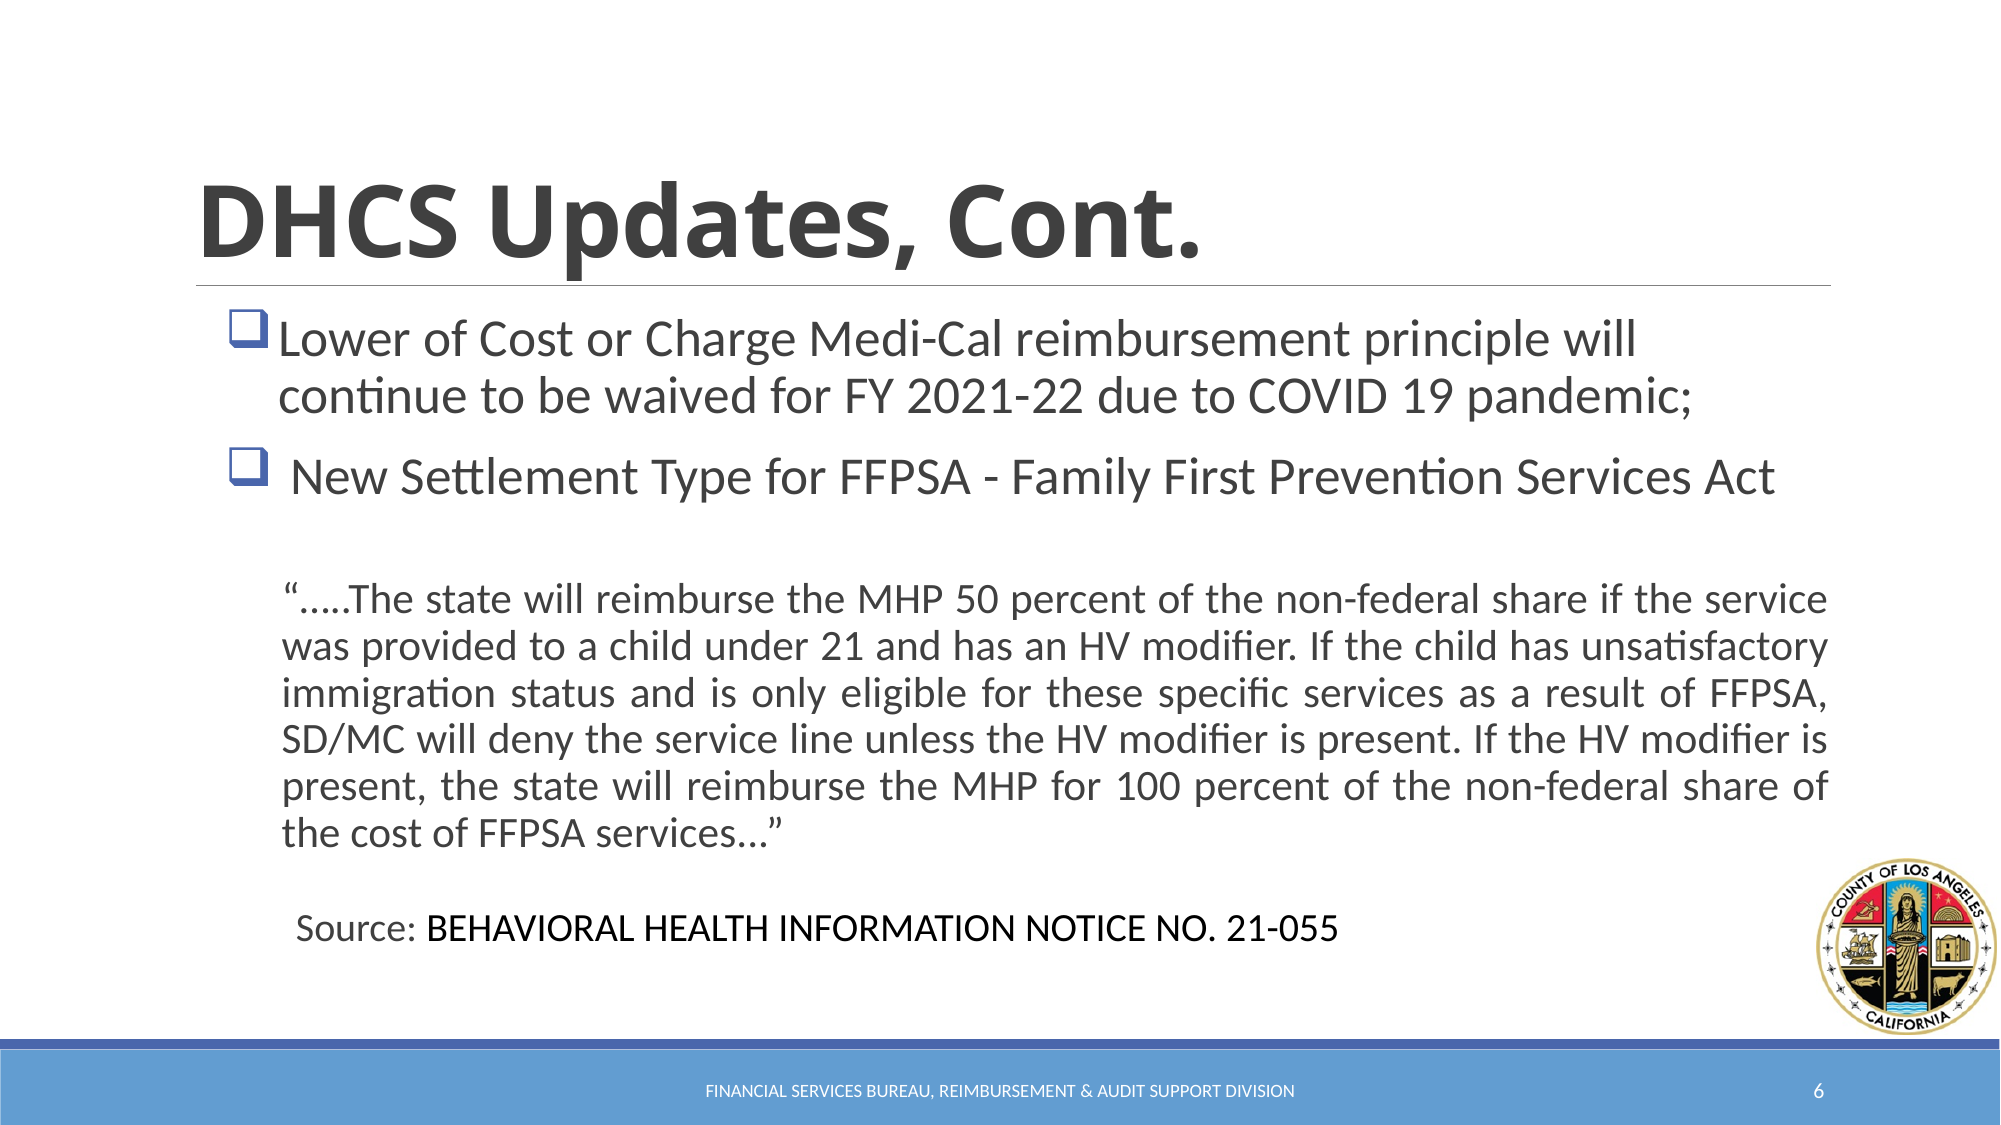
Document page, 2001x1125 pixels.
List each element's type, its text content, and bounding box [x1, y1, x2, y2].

footer Financial Services Bureau, Reimbursement & Audit Support Division [604, 1059, 1396, 1120]
title DHCS Updates, Cont. [180, 47, 1830, 285]
slide_number 6 [1624, 1059, 1840, 1120]
picture [1816, 858, 1997, 1035]
list Lower of Cost or Charge Medi-Cal reimbursement principle will continue to be waived for FY 2021-22 due to COVID 19 pandemic; New Settlement Type for FFPSA - Family First Prevention Services Act “…..The state will reimburse the MHP 50 percent of the non-federal share if the service was provided to a child under 21 and has an HV modifier. If the child has unsatisfactory immigration status and is only eligible for these specific services as a result of FFPSA, SD/MC will deny the service line unless the HV modifier is present. If the HV modifier is present, the state will reimburse the MHP for 100 percent of the non-federal share of the cost of FFPSA services...” Source: BEHAVIORAL HEALTH INFORMATION NOTICE NO. 21-055 [180, 302, 1830, 963]
